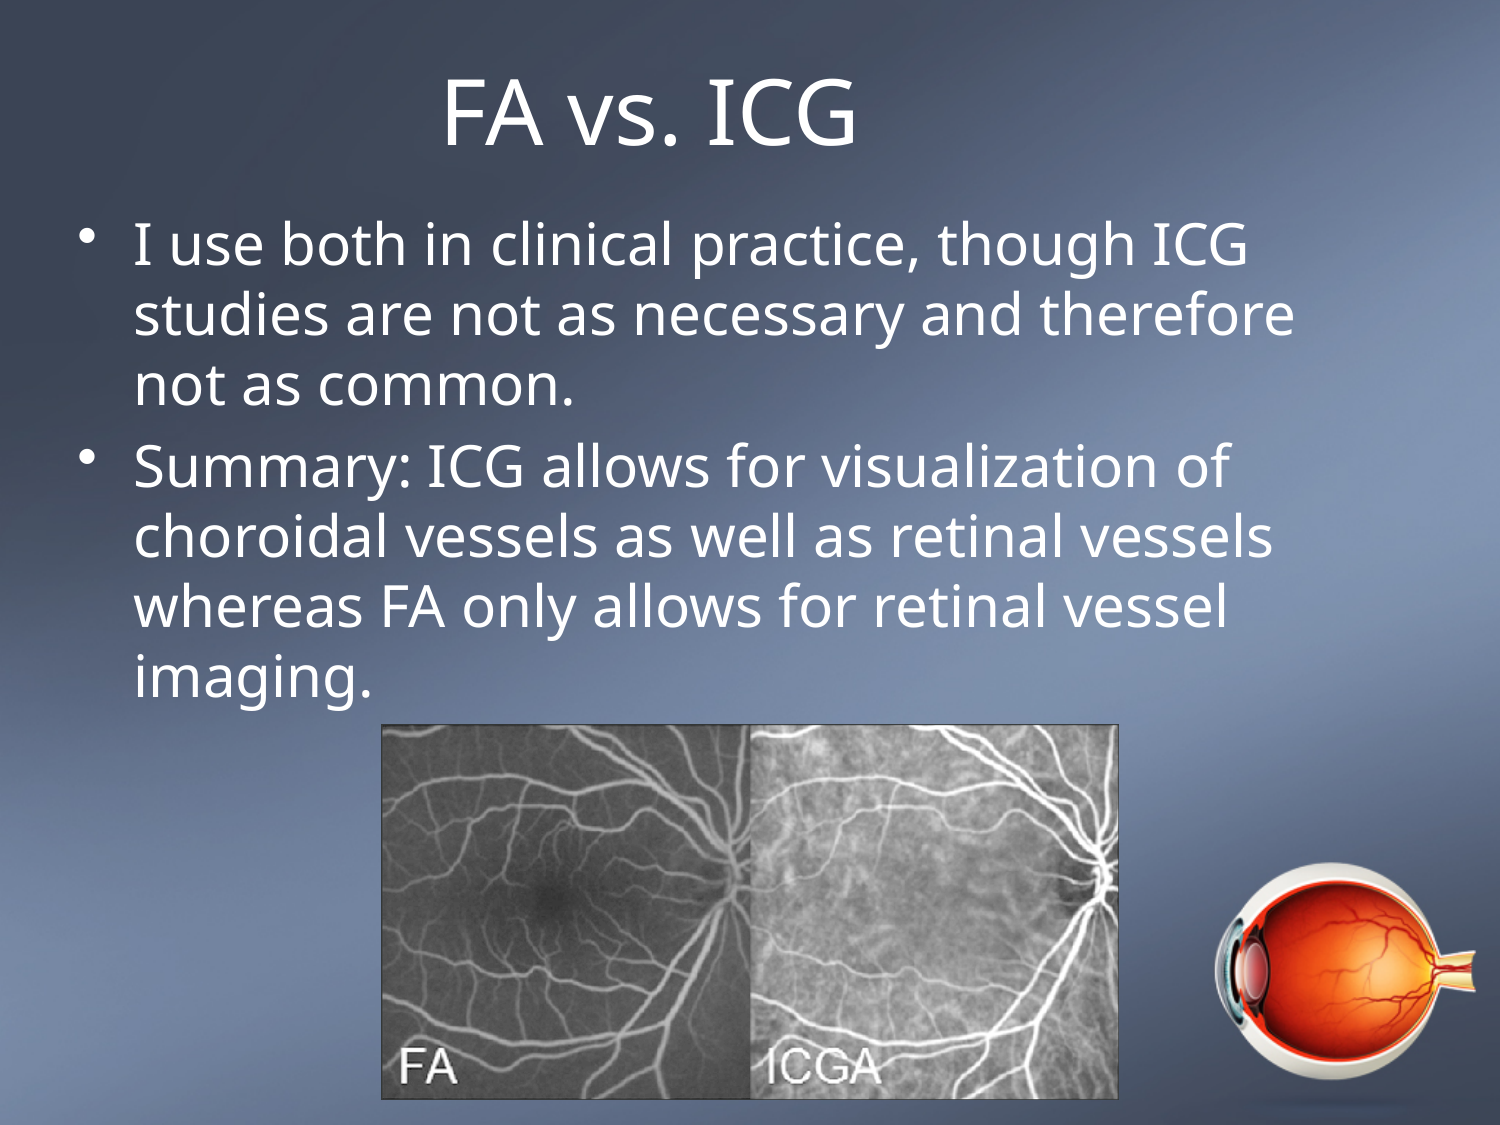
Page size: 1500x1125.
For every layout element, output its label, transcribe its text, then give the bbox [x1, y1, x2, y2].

title FA vs. ICG [50, 50, 1250, 168]
picture [0, 0, 1500, 1125]
list I use both in clinical practice, though ICG studies are not as necessary and therefore not as common. Summary: ICG allows for visualization of choroidal vessels as well as retinal vessels whereas FA only allows for retinal vessel imaging. [62, 200, 1354, 835]
